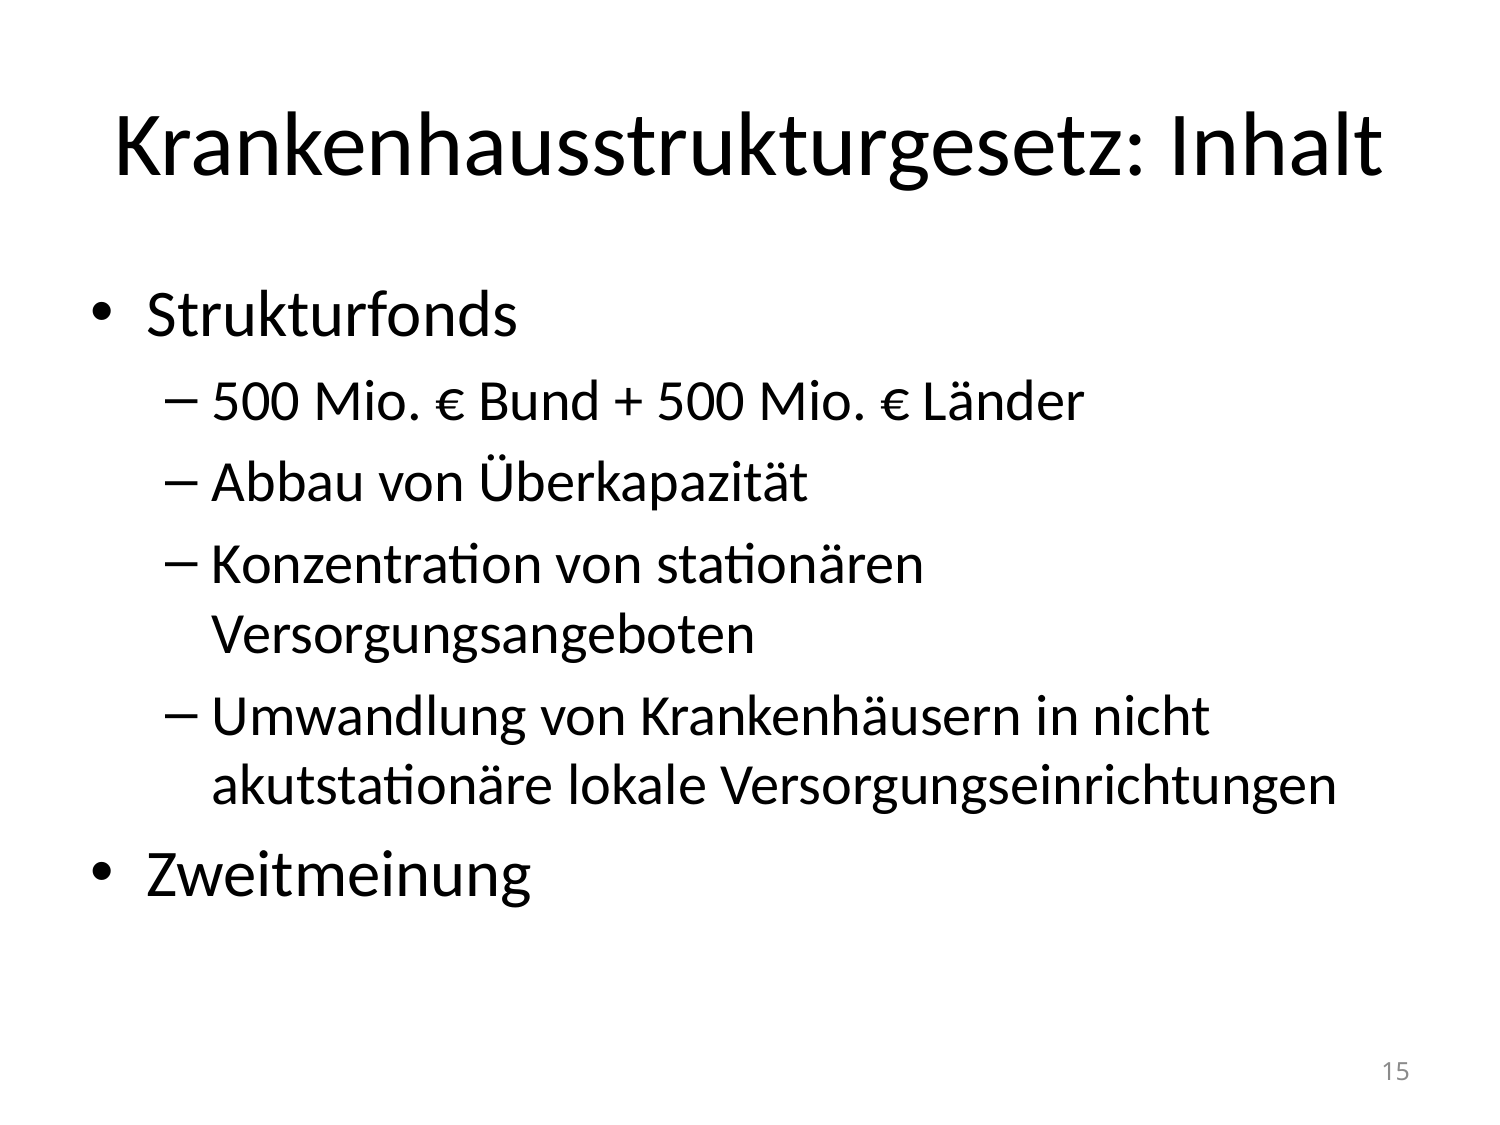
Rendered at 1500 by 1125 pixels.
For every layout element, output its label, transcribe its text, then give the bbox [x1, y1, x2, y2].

list Strukturfonds 500 Mio. € Bund + 500 Mio. € Länder Abbau von Überkapazität Konzentration von stationären Versorgungsangeboten Umwandlung von Krankenhäusern in nicht akutstationäre lokale Versorgungseinrichtungen Zweitmeinung [75, 262, 1425, 1005]
slide_number 15 [1074, 1042, 1425, 1103]
title Krankenhausstrukturgesetz: Inhalt [75, 45, 1425, 233]
